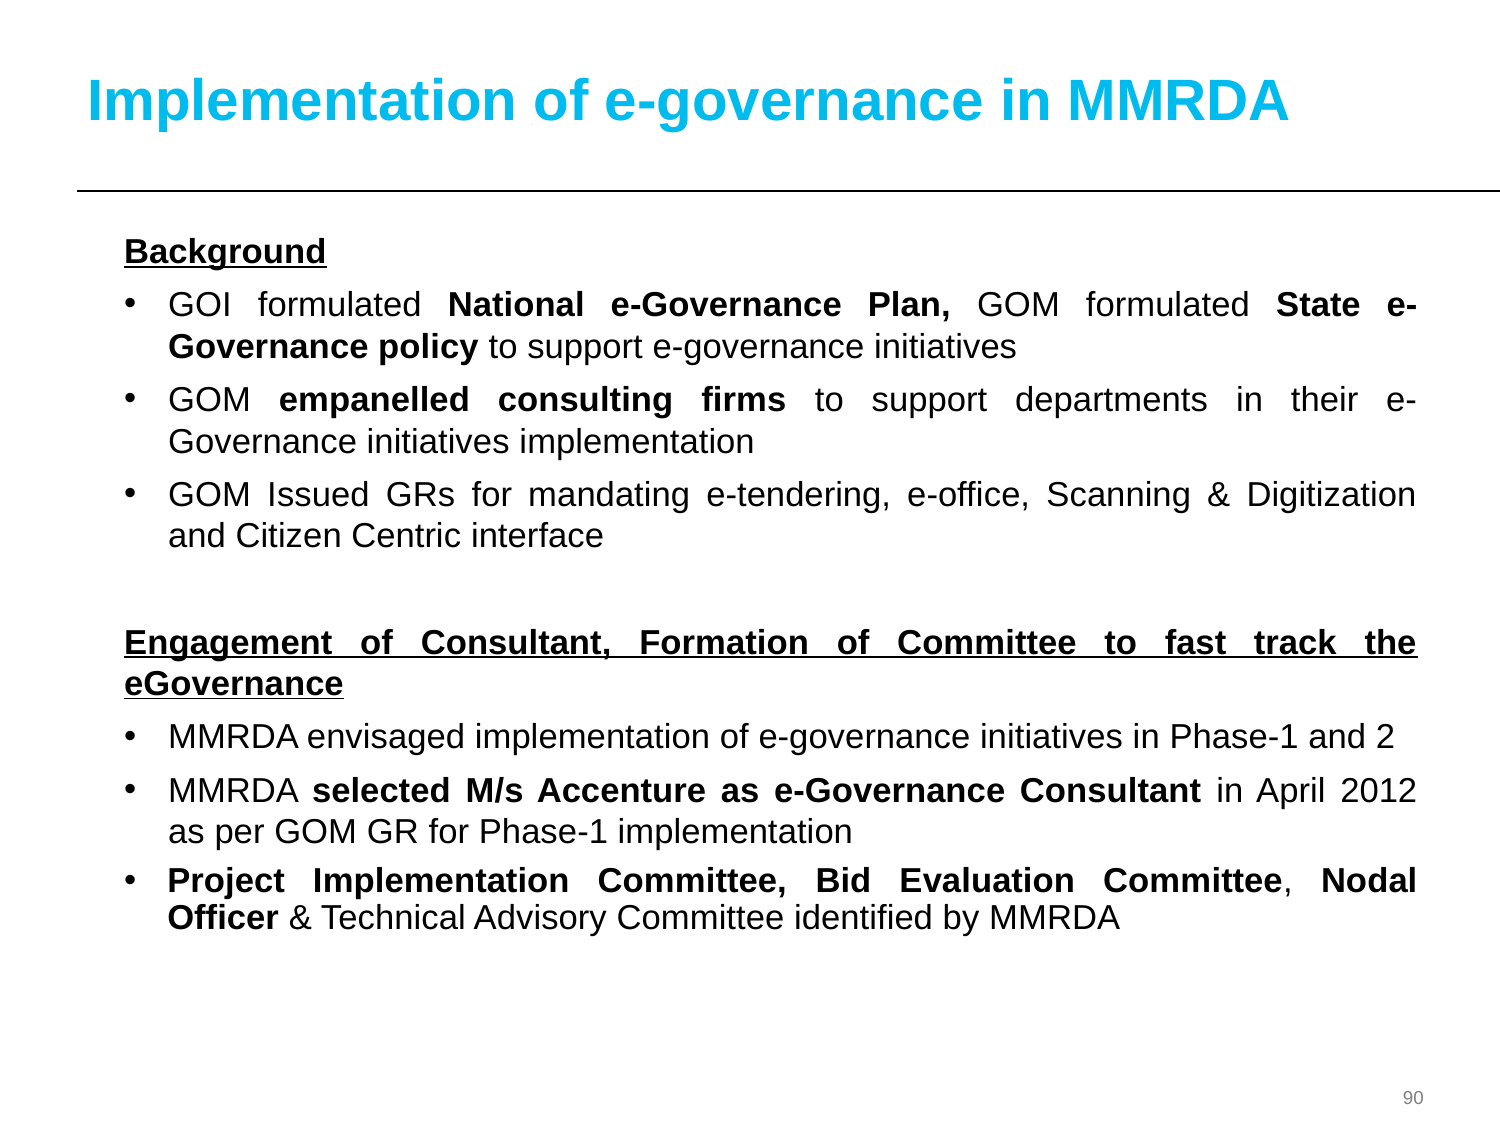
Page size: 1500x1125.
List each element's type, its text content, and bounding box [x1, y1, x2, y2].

title Implementation of e-governance in MMRDA [86, 24, 1382, 145]
list Background GOI formulated National e-Governance Plan, GOM formulated State e-Governance policy to support e-governance initiatives GOM empanelled consulting firms to support departments in their e-Governance initiatives implementation GOM Issued GRs for mandating e-tendering, e-office, Scanning & Digitization and Citizen Centric interface Engagement of Consultant, Formation of Committee to fast track the eGovernance MMRDA envisaged implementation of e-governance initiatives in Phase-1 and 2 MMRDA selected M/s Accenture as e-Governance Consultant in April 2012 as per GOM GR for Phase-1 implementation Project Implementation Committee, Bid Evaluation Committee, Nodal Officer & Technical Advisory Committee identified by MMRDA [123, 216, 1418, 1085]
